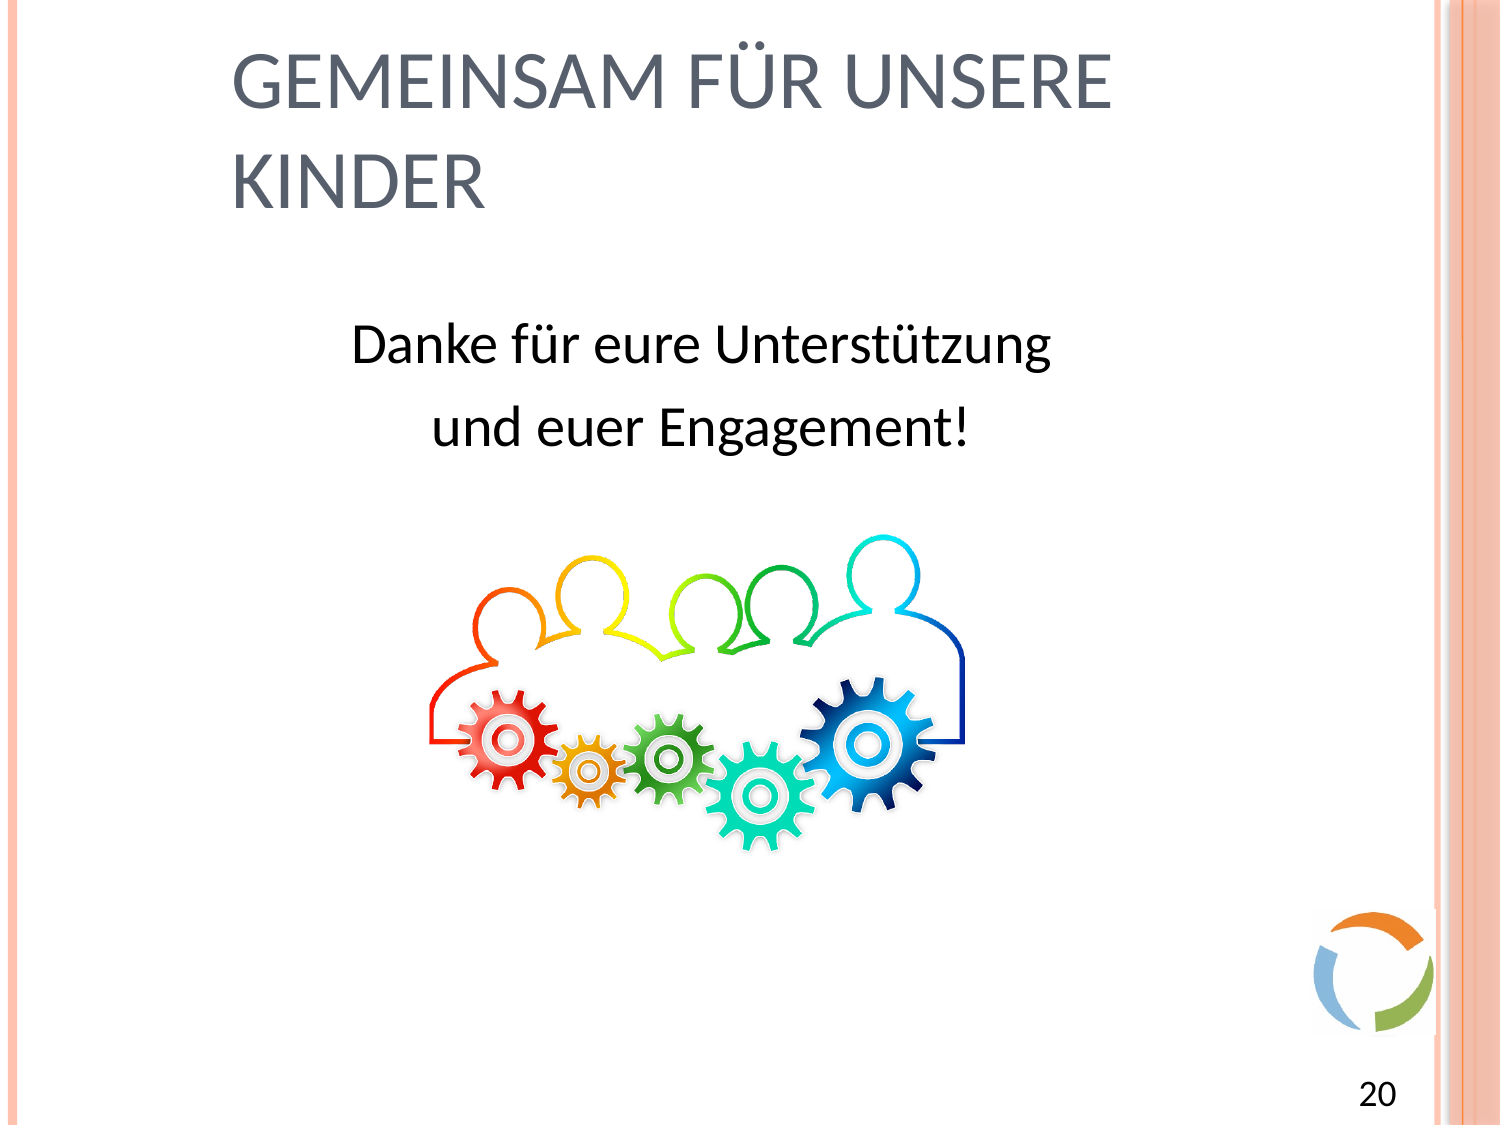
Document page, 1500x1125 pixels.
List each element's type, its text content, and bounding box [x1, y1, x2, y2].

title Gemeinsam für unsere Kinder [216, 45, 1247, 233]
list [366, 475, 1012, 906]
picture [1311, 909, 1436, 1035]
text_box Danke für eure Unterstützung und euer Engagement! [75, 297, 1329, 894]
text_box 20 [1340, 1061, 1412, 1122]
